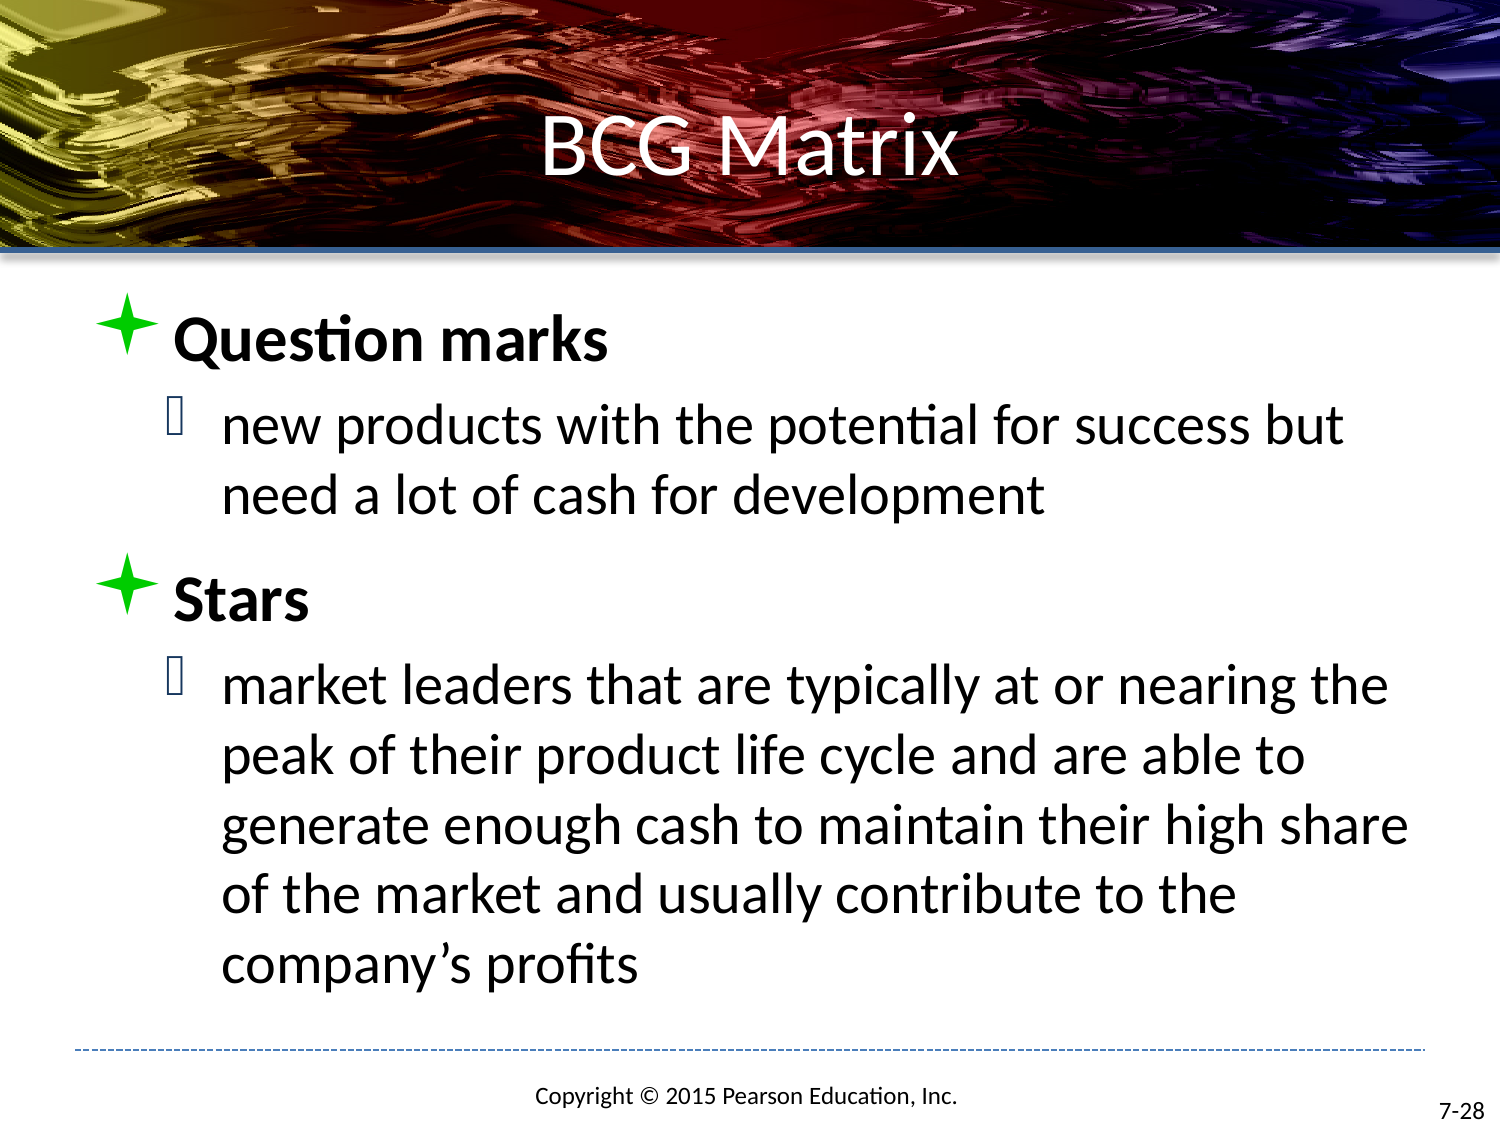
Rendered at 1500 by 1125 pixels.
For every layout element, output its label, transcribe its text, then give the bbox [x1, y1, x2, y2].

picture [0, 0, 1500, 247]
footer Copyright © 2015 Pearson Education, Inc. [506, 1065, 994, 1125]
title BCG Matrix [75, 45, 1425, 233]
list Question marks new products with the potential for success but need a lot of cash for development Stars market leaders that are typically at or nearing the peak of their product life cycle and are able to generate enough cash to maintain their high share of the market and usually contribute to the company’s profits [75, 287, 1425, 1030]
slide_number 7-28 [1149, 1064, 1500, 1125]
